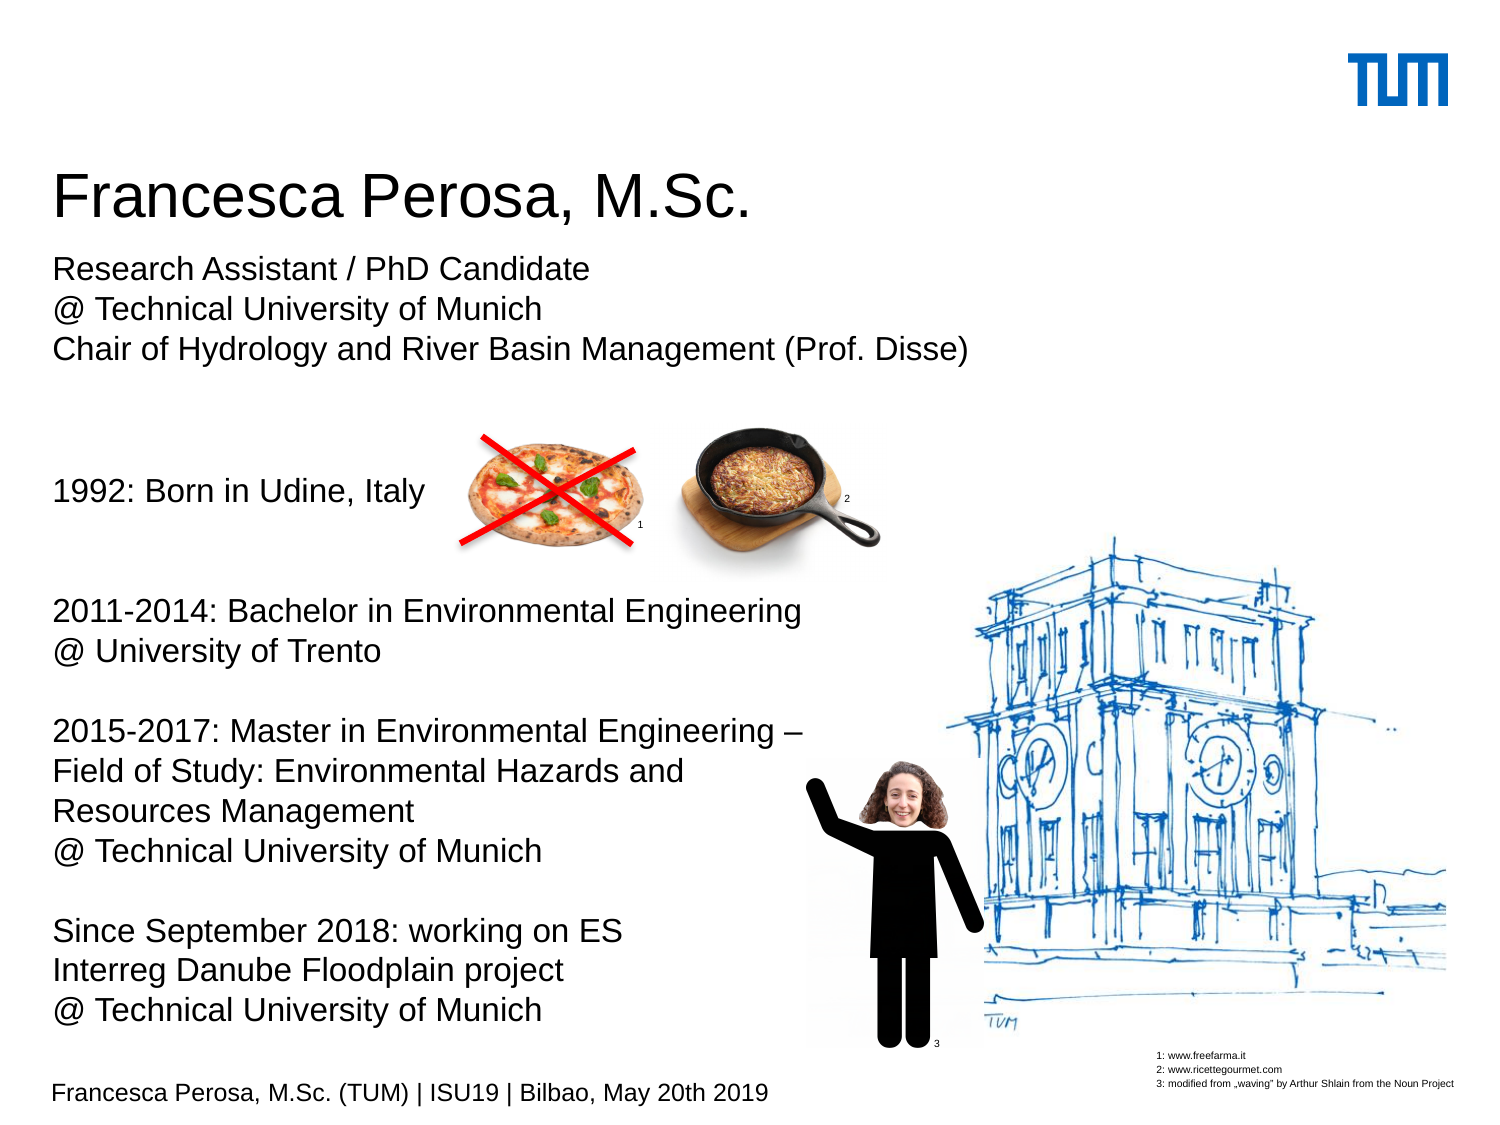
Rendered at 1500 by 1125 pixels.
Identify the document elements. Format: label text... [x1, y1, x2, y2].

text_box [649, 423, 887, 582]
footer Francesca Perosa, M.Sc. (TUM) | ISU19 | Bilbao, May 20th 2019 [51, 1061, 1112, 1122]
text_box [459, 435, 644, 552]
text_box 1: www.freefarma.it 2: www.ricettegourmet.com 3: modified from „waving” by Arthur Shlain from the Noun Project [1156, 1047, 1456, 1105]
picture [806, 500, 1447, 1059]
list Research Assistant / PhD Candidate @ Technical University of Munich Chair of Hydrology and River Basin Management (Prof. Disse) [52, 247, 1449, 424]
text_box 1992: Born in Udine, Italy 2011-2014: Bachelor in Environmental Engineering @ University of Trento 2015-2017: Master in Environmental Engineering – Field of Study: Environmental Hazards and Resources Management @ Technical University of Munich Since September 2018: working on ES Interreg Danube Floodplain project @ Technical University of Munich [52, 469, 802, 1048]
title Francesca Perosa, M.Sc. [52, 162, 1449, 231]
